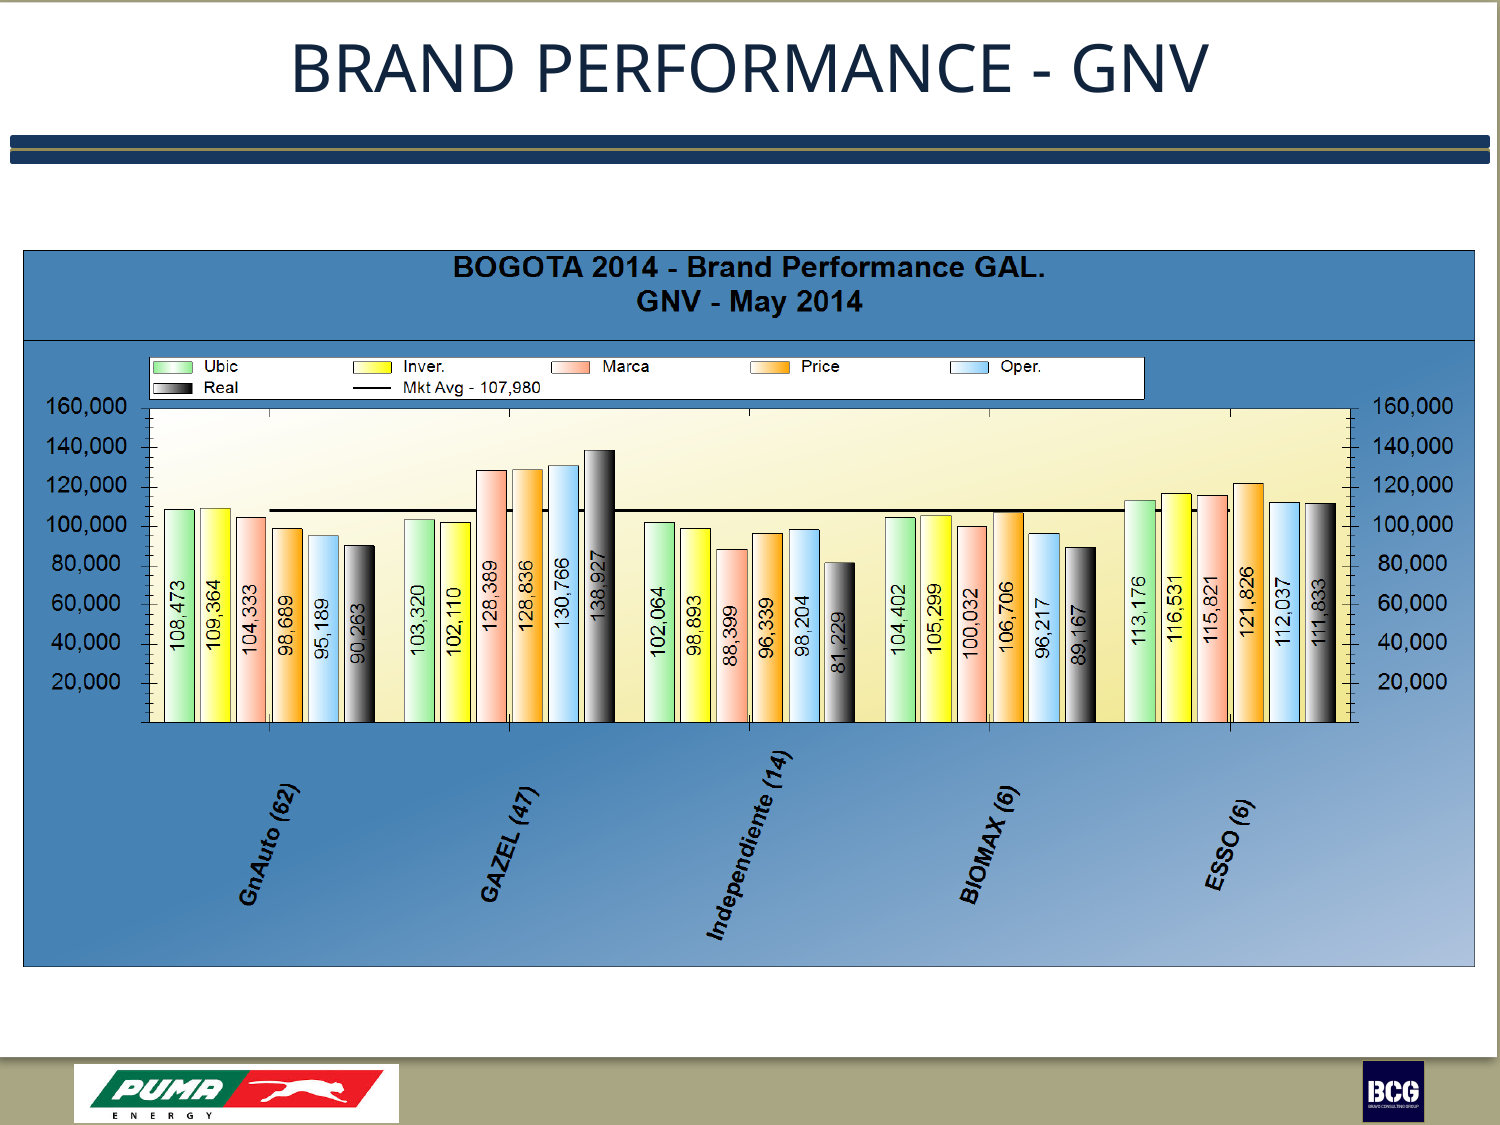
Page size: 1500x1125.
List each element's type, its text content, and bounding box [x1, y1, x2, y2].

picture [1363, 1061, 1424, 1122]
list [23, 250, 1476, 968]
title Brand performance - gnv [12, 7, 1488, 125]
picture [74, 1064, 399, 1123]
